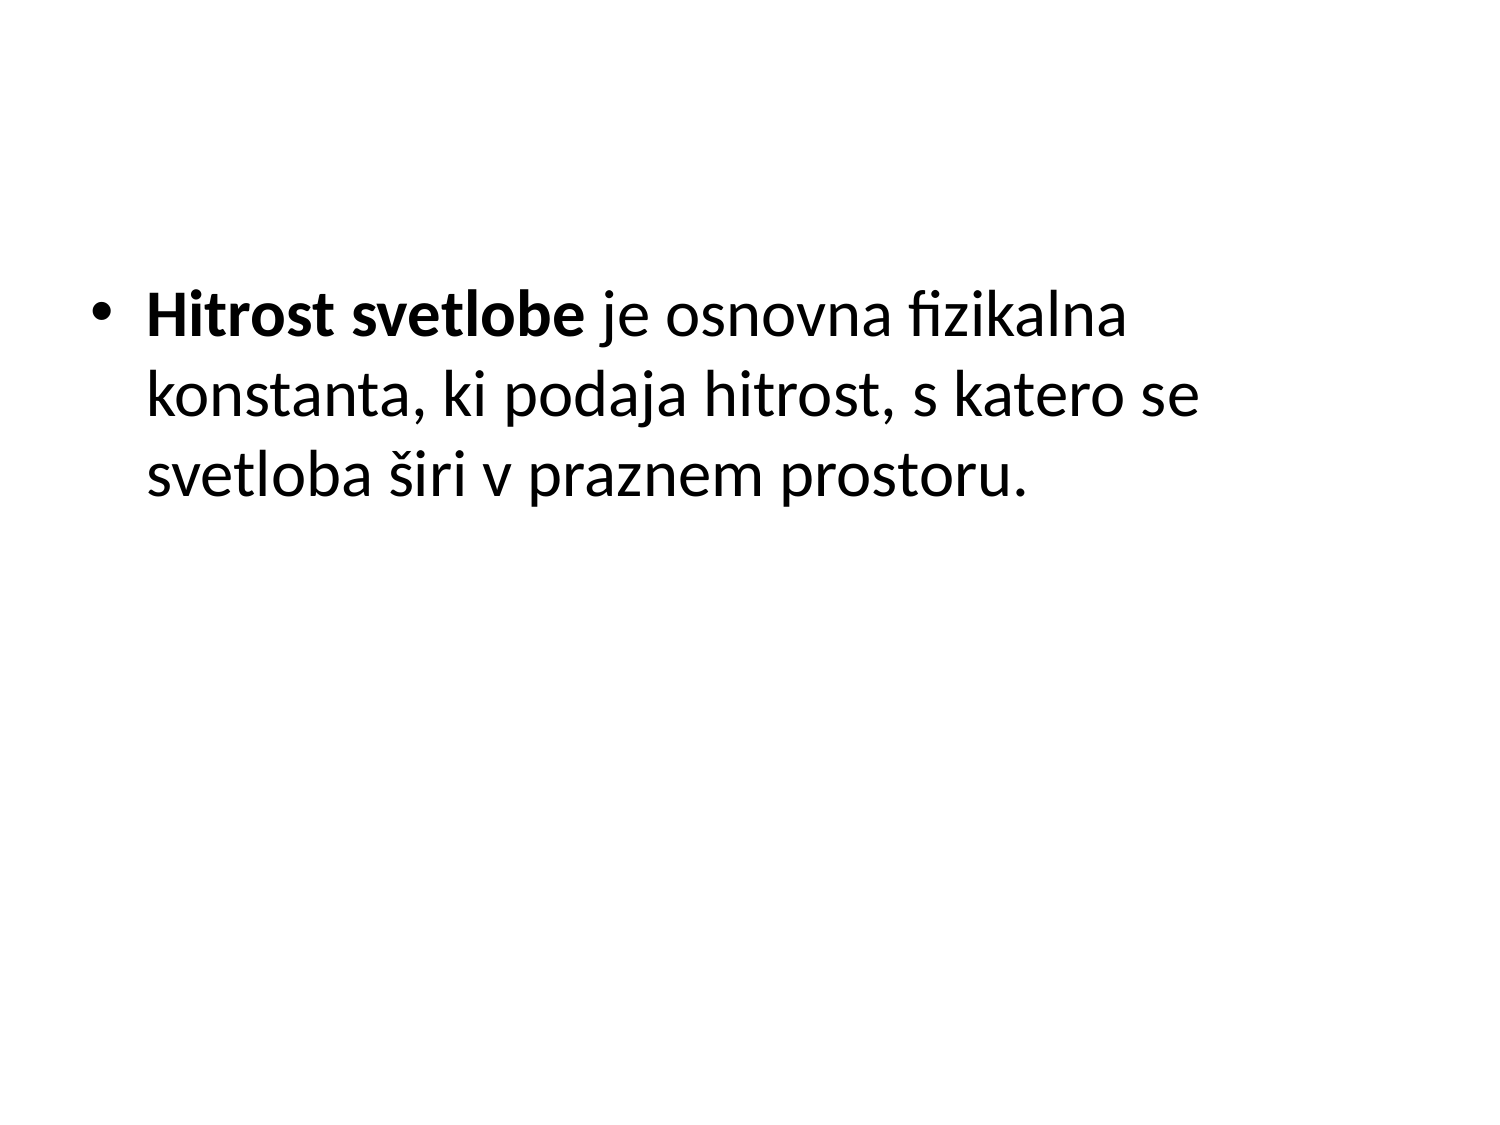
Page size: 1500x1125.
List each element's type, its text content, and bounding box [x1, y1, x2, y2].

list Hitrost svetlobe je osnovna fizikalna konstanta, ki podaja hitrost, s katero se svetloba širi v praznem prostoru. [75, 262, 1425, 1005]
